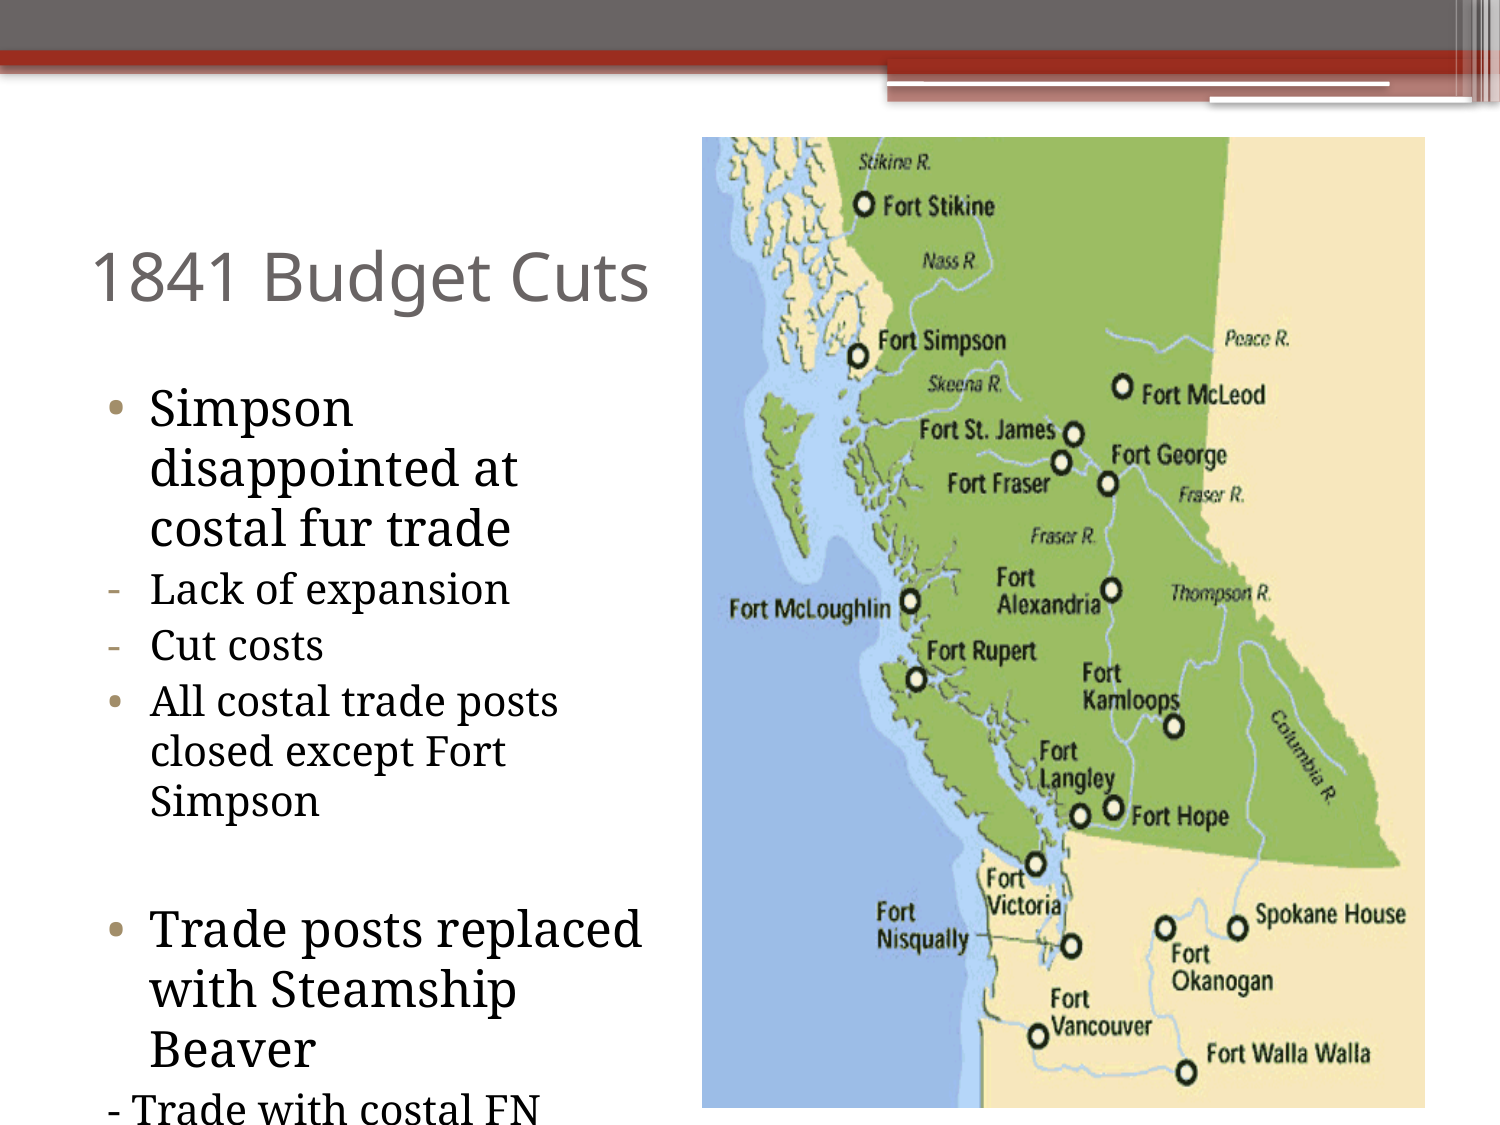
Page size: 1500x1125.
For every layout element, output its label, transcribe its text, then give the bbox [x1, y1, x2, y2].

list Simpson disappointed at costal fur trade Lack of expansion Cut costs All costal trade posts closed except Fort Simpson Trade posts replaced with Steamship Beaver - Trade with costal FN [75, 368, 680, 1112]
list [702, 136, 1426, 1109]
title 1841 Budget Cuts [75, 187, 668, 363]
